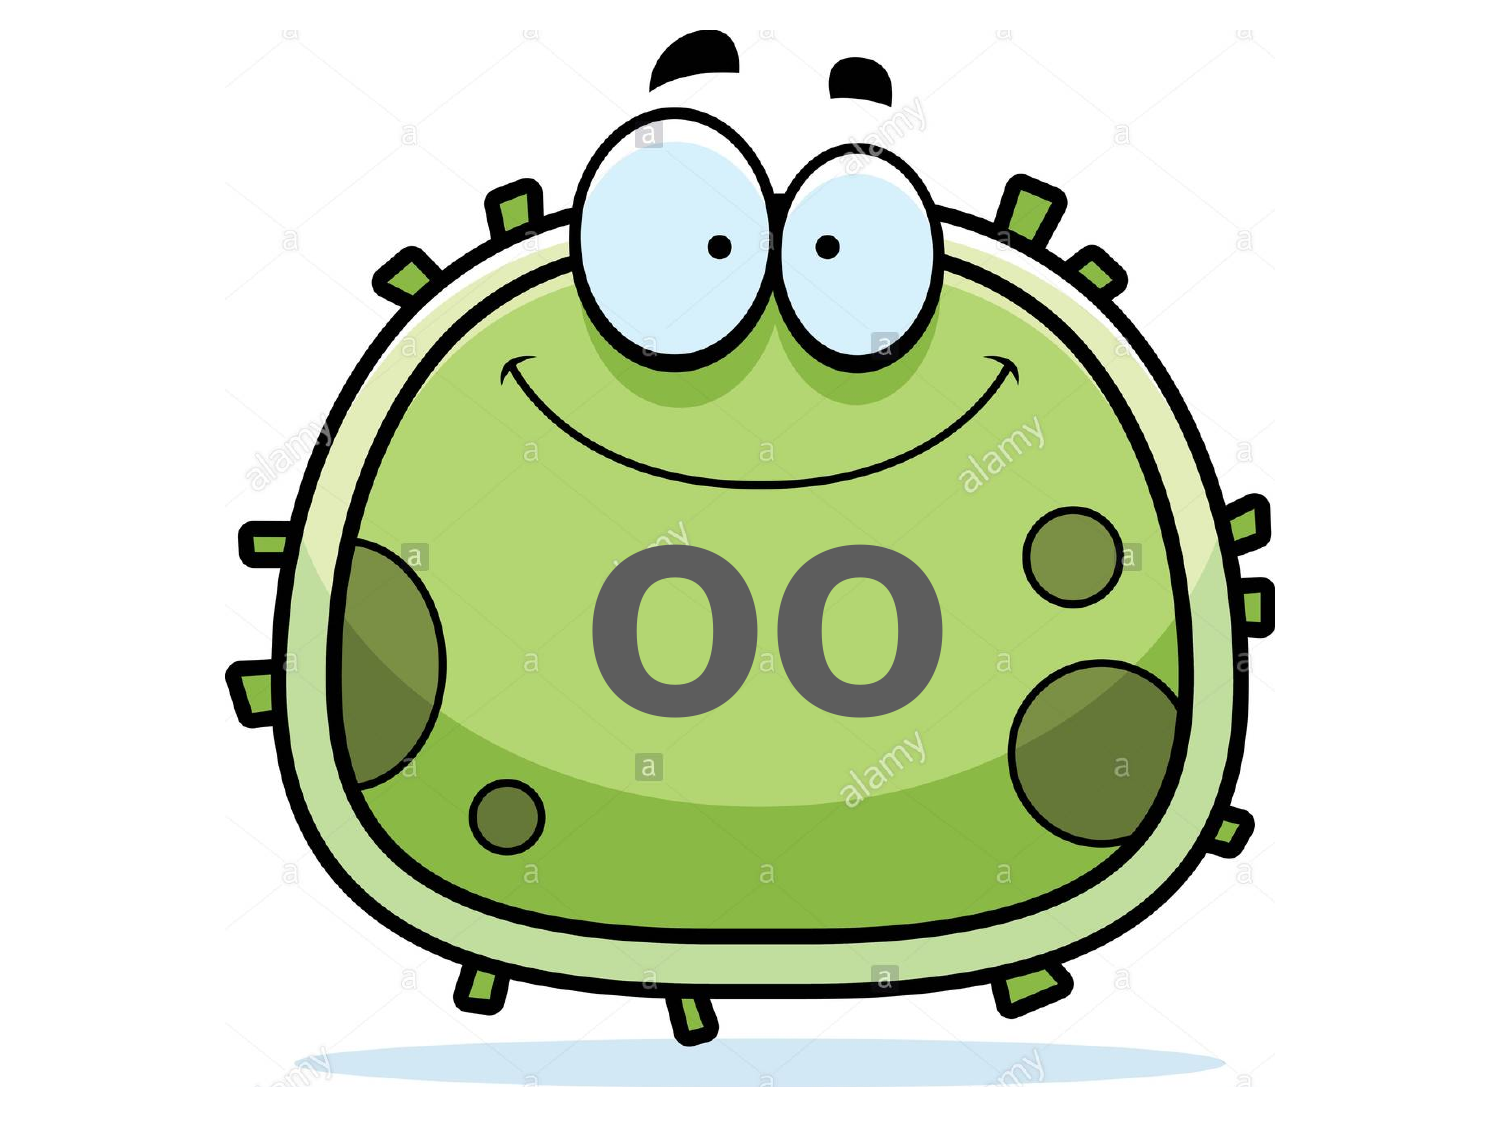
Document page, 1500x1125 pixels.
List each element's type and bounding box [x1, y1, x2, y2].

picture [224, 29, 1276, 1087]
